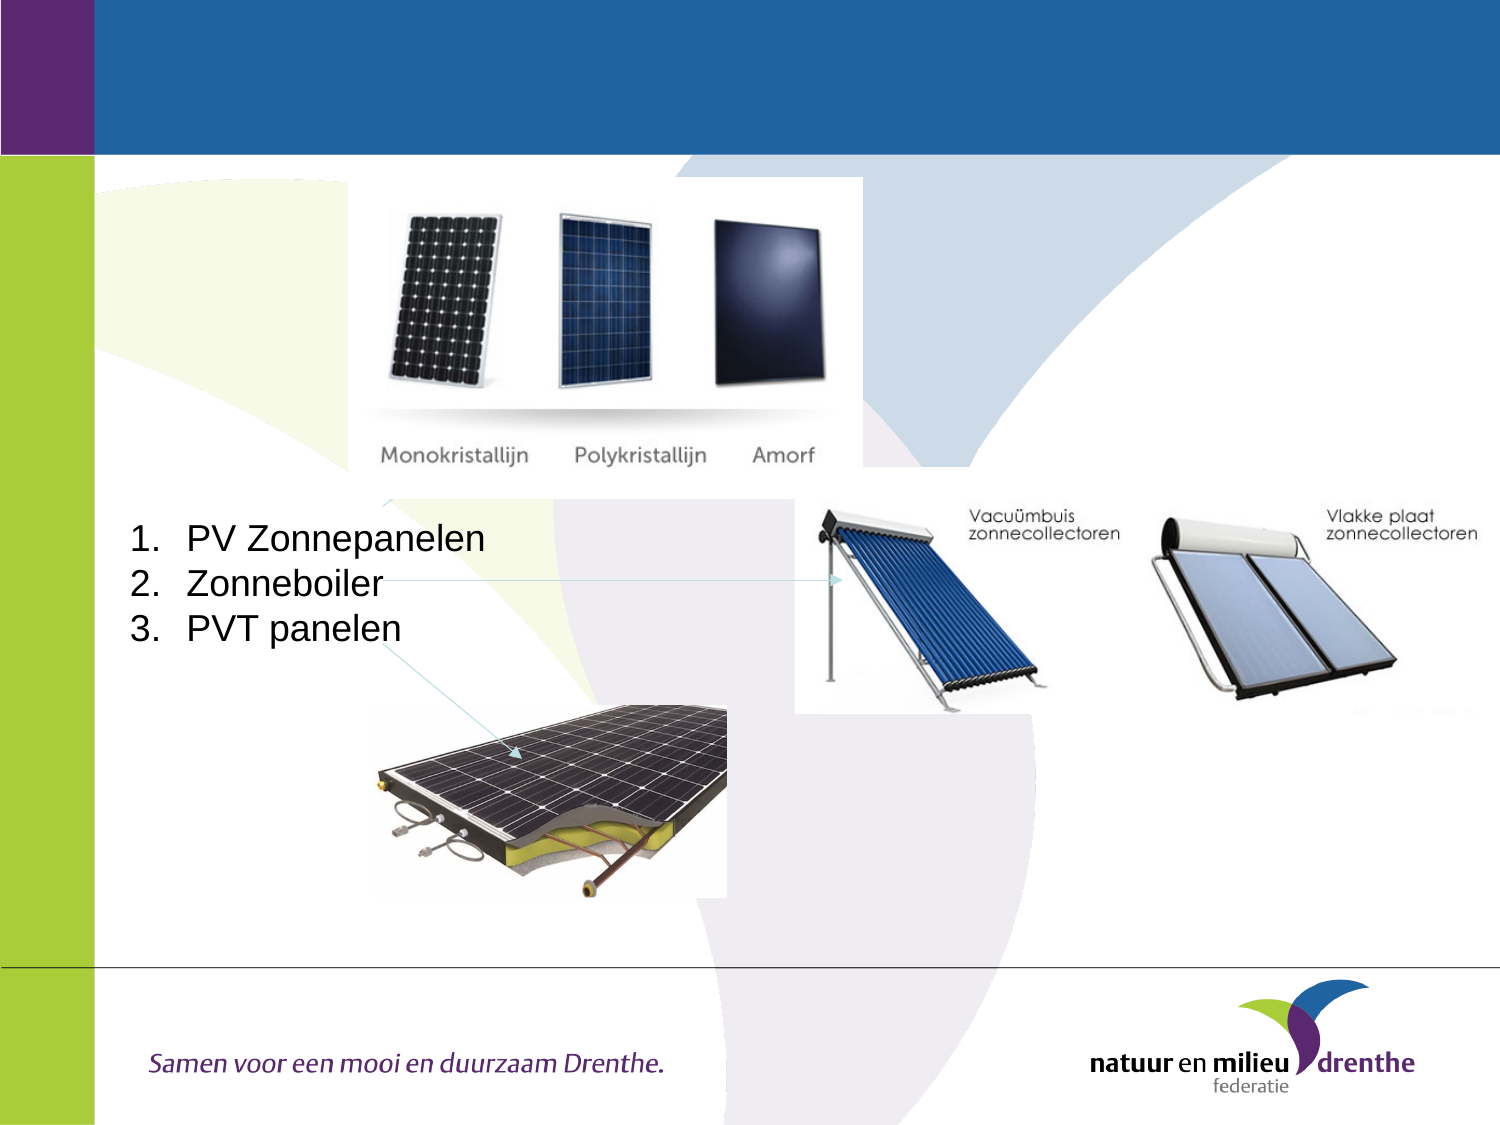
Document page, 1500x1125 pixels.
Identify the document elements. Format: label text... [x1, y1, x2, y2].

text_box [382, 643, 523, 759]
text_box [382, 499, 502, 507]
text_box PV Zonnepanelen Zonneboiler PVT panelen [115, 506, 550, 656]
picture [0, 0, 1500, 1125]
